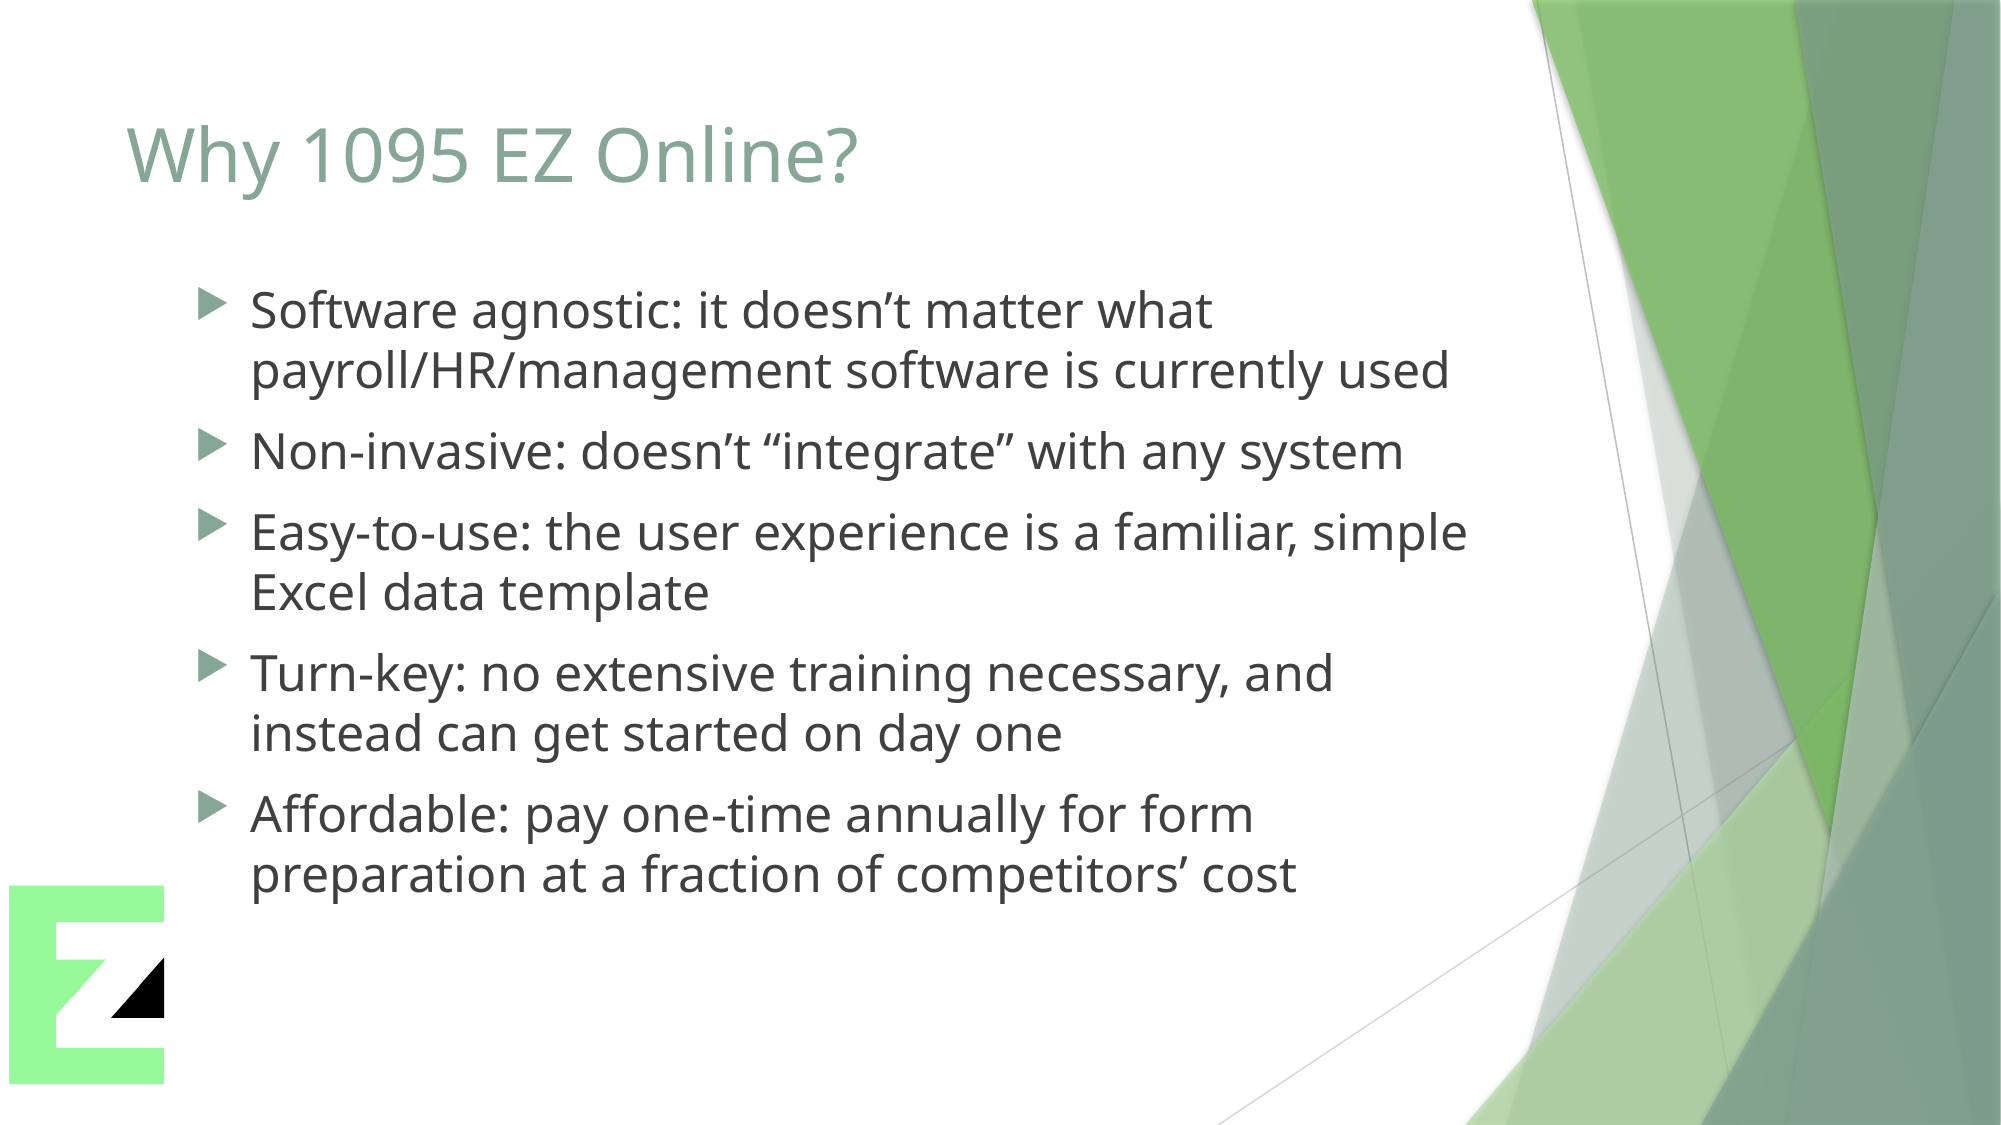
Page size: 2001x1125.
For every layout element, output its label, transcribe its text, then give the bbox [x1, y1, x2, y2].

list Software agnostic: it doesn’t matter what payroll/HR/management software is currently used Non-invasive: doesn’t “integrate” with any system Easy-to-use: the user experience is a familiar, simple Excel data template Turn-key: no extensive training necessary, and instead can get started on day one Affordable: pay one-time annually for form preparation at a fraction of competitors’ cost [179, 271, 1522, 991]
title Why 1095 EZ Online? [111, 99, 1522, 317]
picture [0, 639, 179, 1125]
